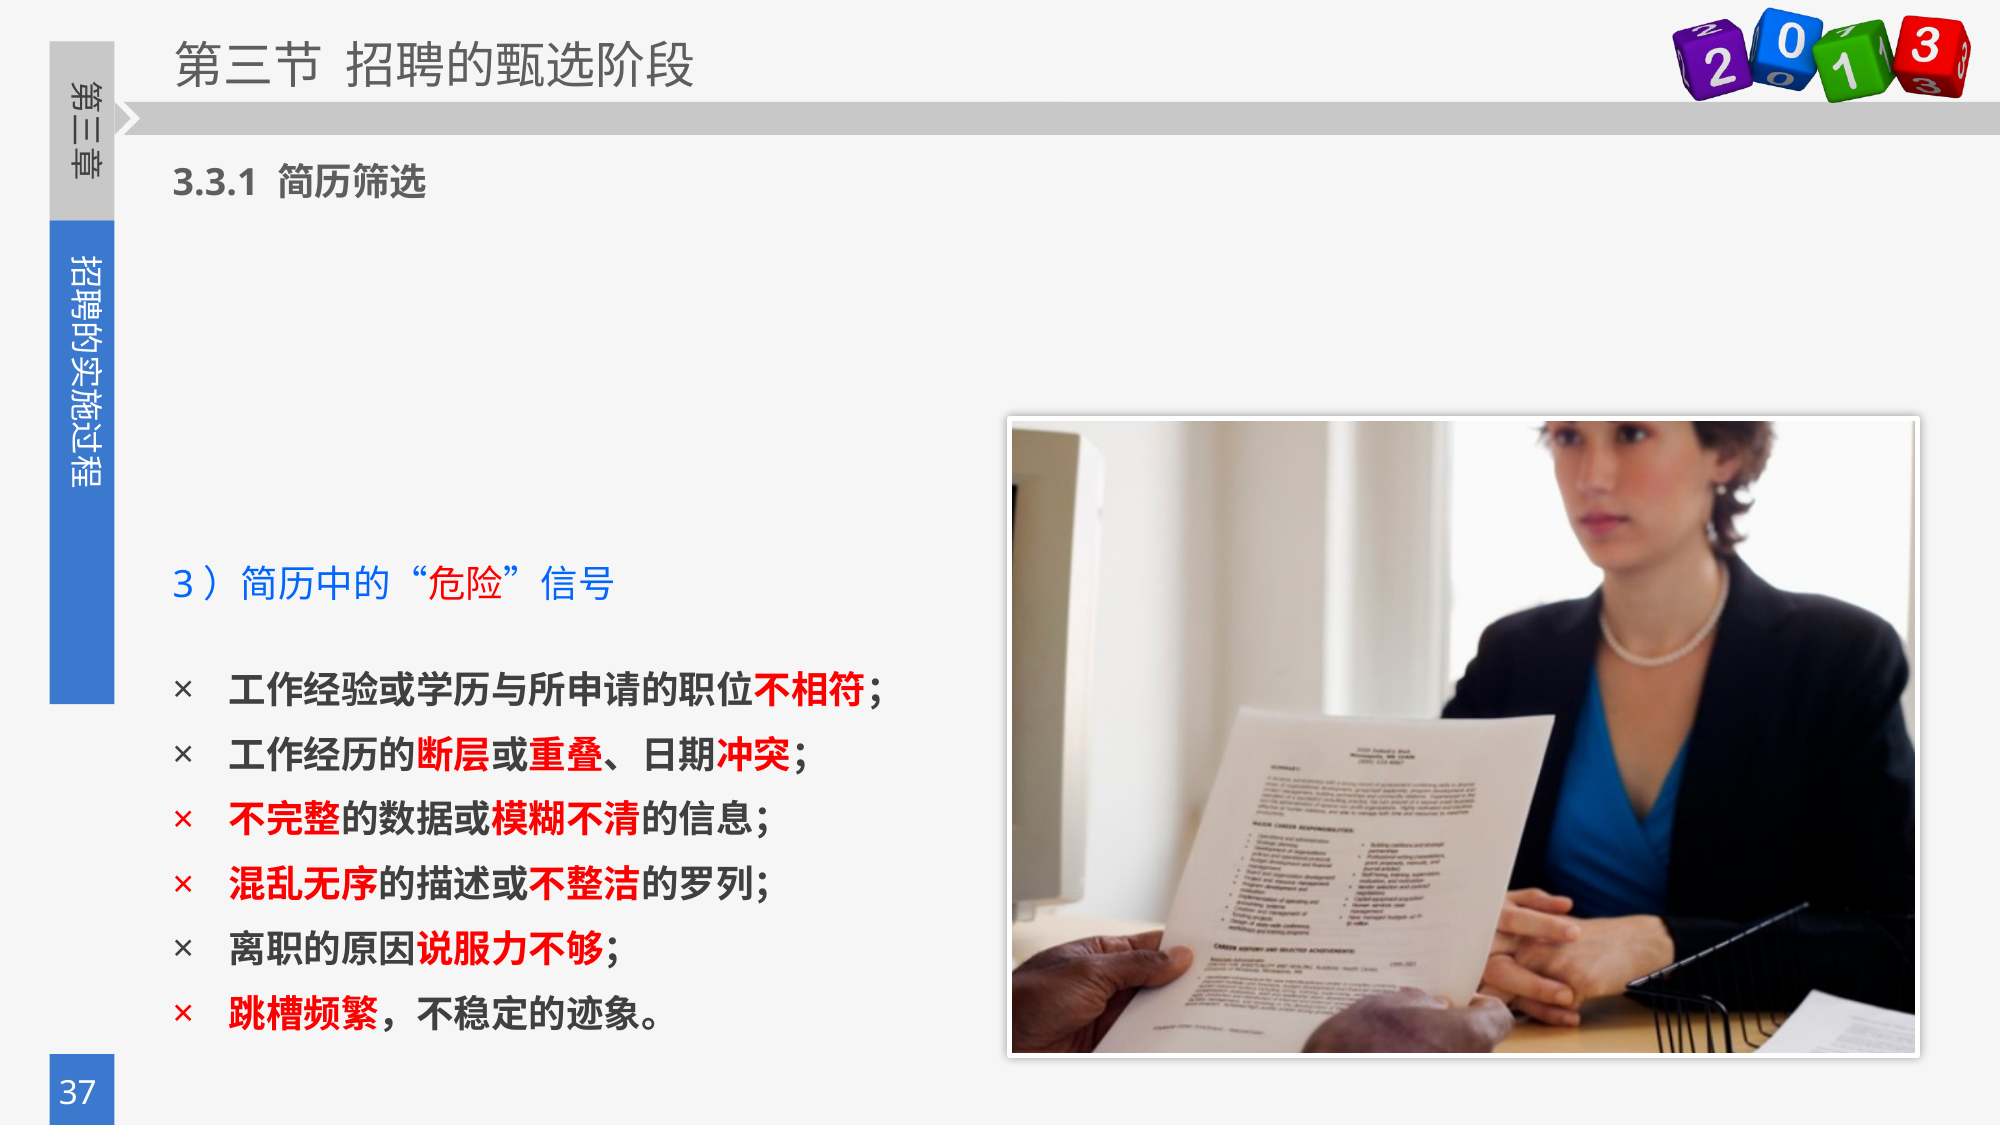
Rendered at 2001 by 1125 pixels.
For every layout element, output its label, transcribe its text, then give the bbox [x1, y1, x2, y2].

text_box 3）简历中的“危险”信号 [1927, 538, 1938, 612]
picture [1672, 7, 1971, 103]
text_box 3.3.1 简历筛选 [157, 137, 1024, 211]
picture [1011, 420, 1916, 1054]
text_box 3）简历中的“危险”信号 [157, 538, 1000, 612]
text_box 工作经验或学历与所申请的职位不相符； 工作经历的断层或重叠、日期冲突； 不完整的数据或模糊不清的信息； 混乱无序的描述或不整洁的罗列； 离职的原因说服力不够； 跳槽频繁，不稳定的迹象。 [157, 645, 1000, 1042]
